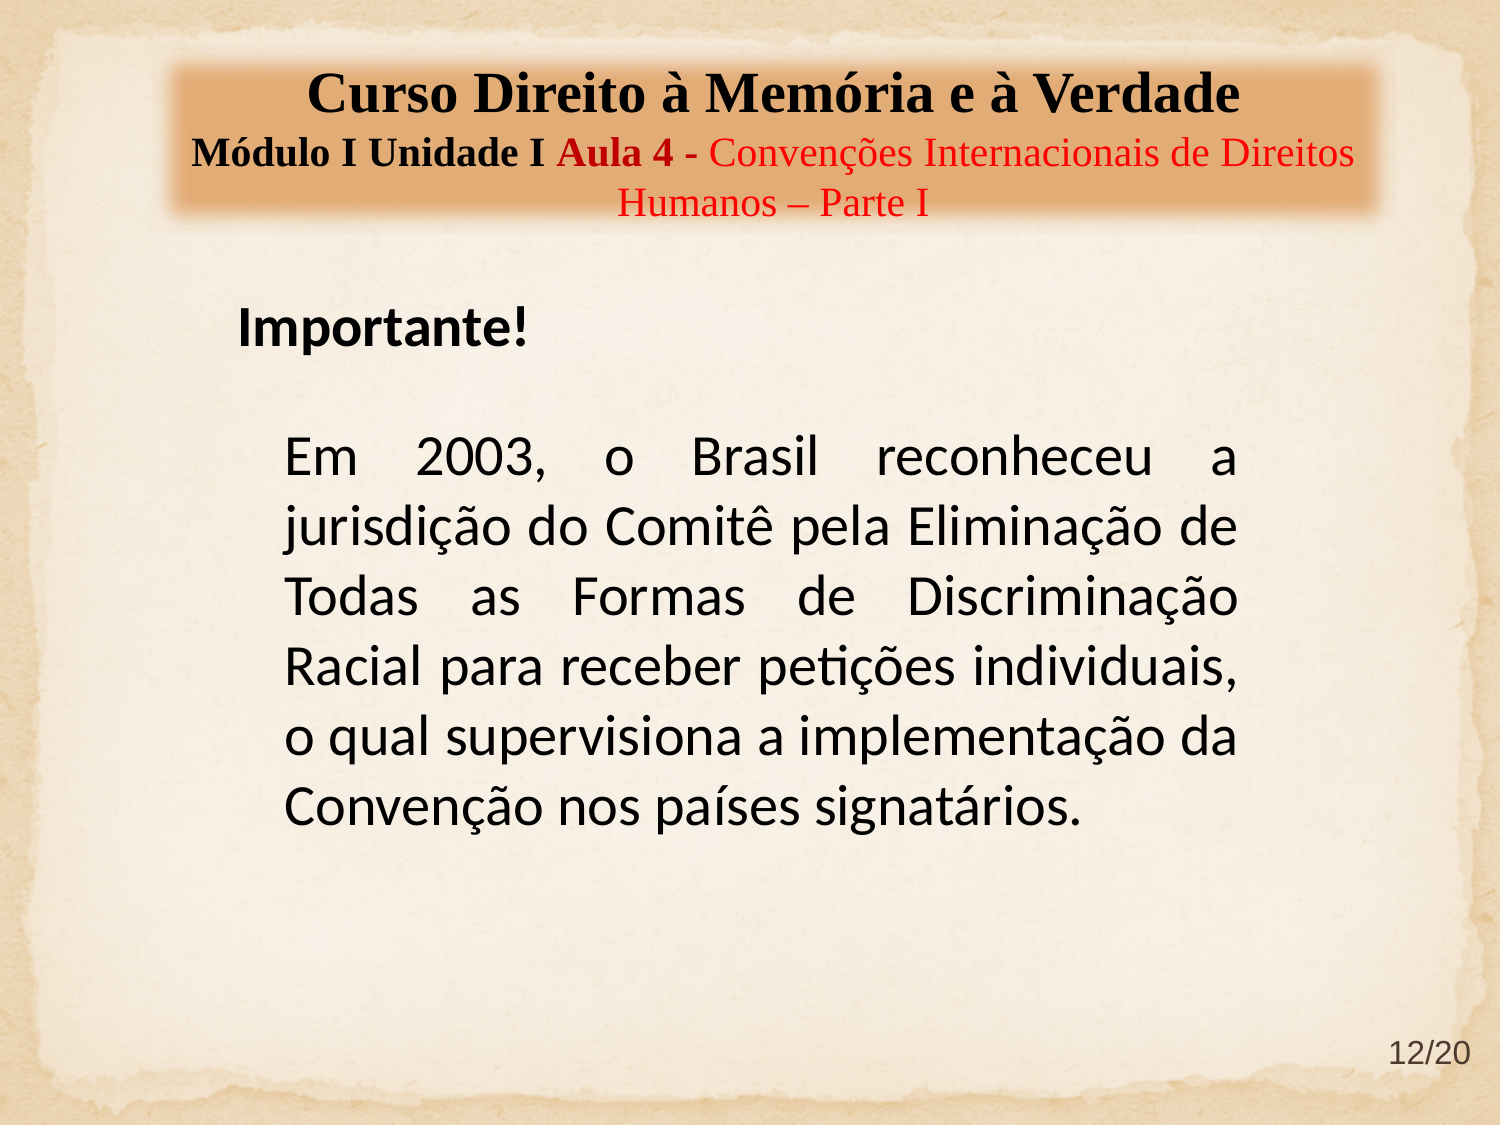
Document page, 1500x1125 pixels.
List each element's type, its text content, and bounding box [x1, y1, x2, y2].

slide_number 12/20 [1379, 1014, 1480, 1089]
text_box Em 2003, o Brasil reconheceu a jurisdição do Comitê pela Eliminação de Todas as Formas de Discriminação Racial para receber petições individuais, o qual supervisiona a implementação da Convenção nos países signatários. [269, 410, 1254, 845]
text_box Curso Direito à Memória e à Verdade Módulo I Unidade I Aula 4 - Convenções Internacionais de Direitos Humanos – Parte I [186, 80, 1363, 199]
text_box Importante! [222, 281, 551, 366]
